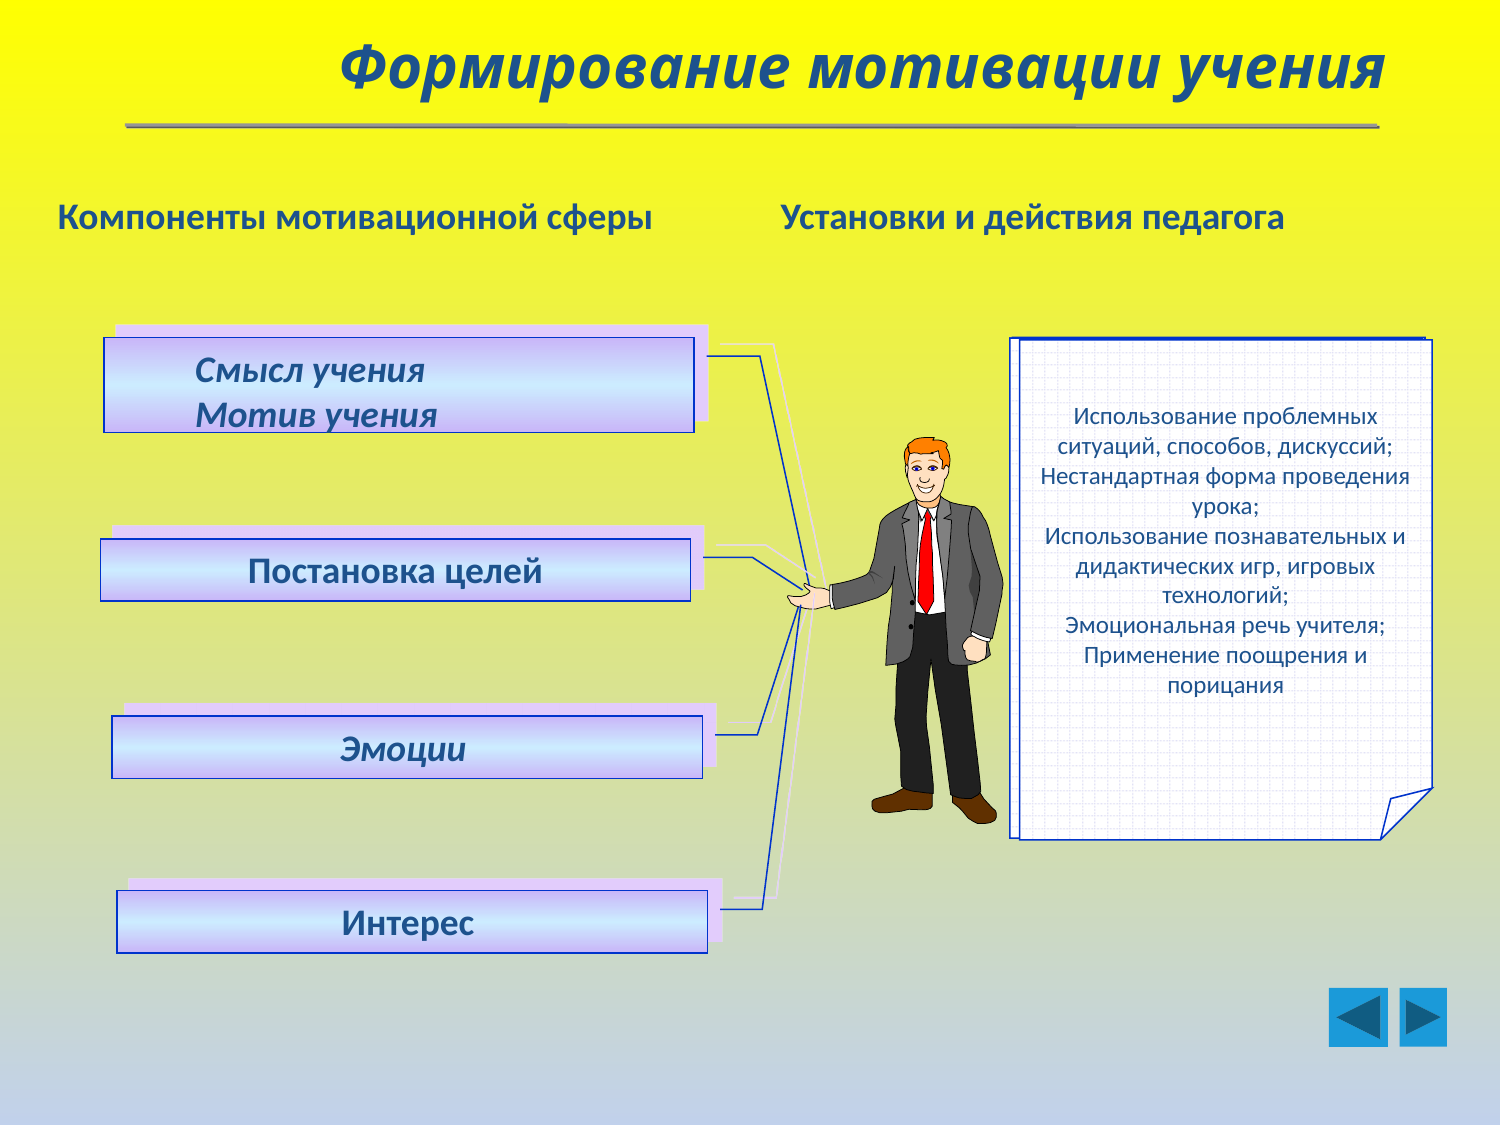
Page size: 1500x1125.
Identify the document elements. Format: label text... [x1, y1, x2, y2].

text_box Смысл учения Мотив учения [103, 337, 695, 433]
text_box Создание атмосферы взаимопонимания и сотрудничества на уроке; Использование коллективных и групповых форм организации учебной деятельности; Эмоциональная речь учителя; Применение поощрения и порицания; Использование проблемных ситуаций, споров, дискуссий; Использование игровых технологий. [1009, 338, 1423, 839]
text_box [1399, 987, 1447, 1047]
text_box Компоненты мотивационной сферы Установки и действия педагога [43, 184, 1500, 245]
text_box Постановка целей [100, 538, 691, 602]
text_box Формирование мотивации учения [140, 20, 1403, 108]
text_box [787, 437, 1003, 824]
text_box Эмоции [112, 716, 703, 779]
text_box Интерес [117, 890, 708, 954]
text_box Использование проблемных ситуаций, способов, дискуссий; Нестандартная форма проведения урока; Использование познавательных и дидактических игр, игровых технологий; Эмоциональная речь учителя; Применение поощрения и порицания [1019, 339, 1433, 840]
text_box [1328, 987, 1388, 1047]
